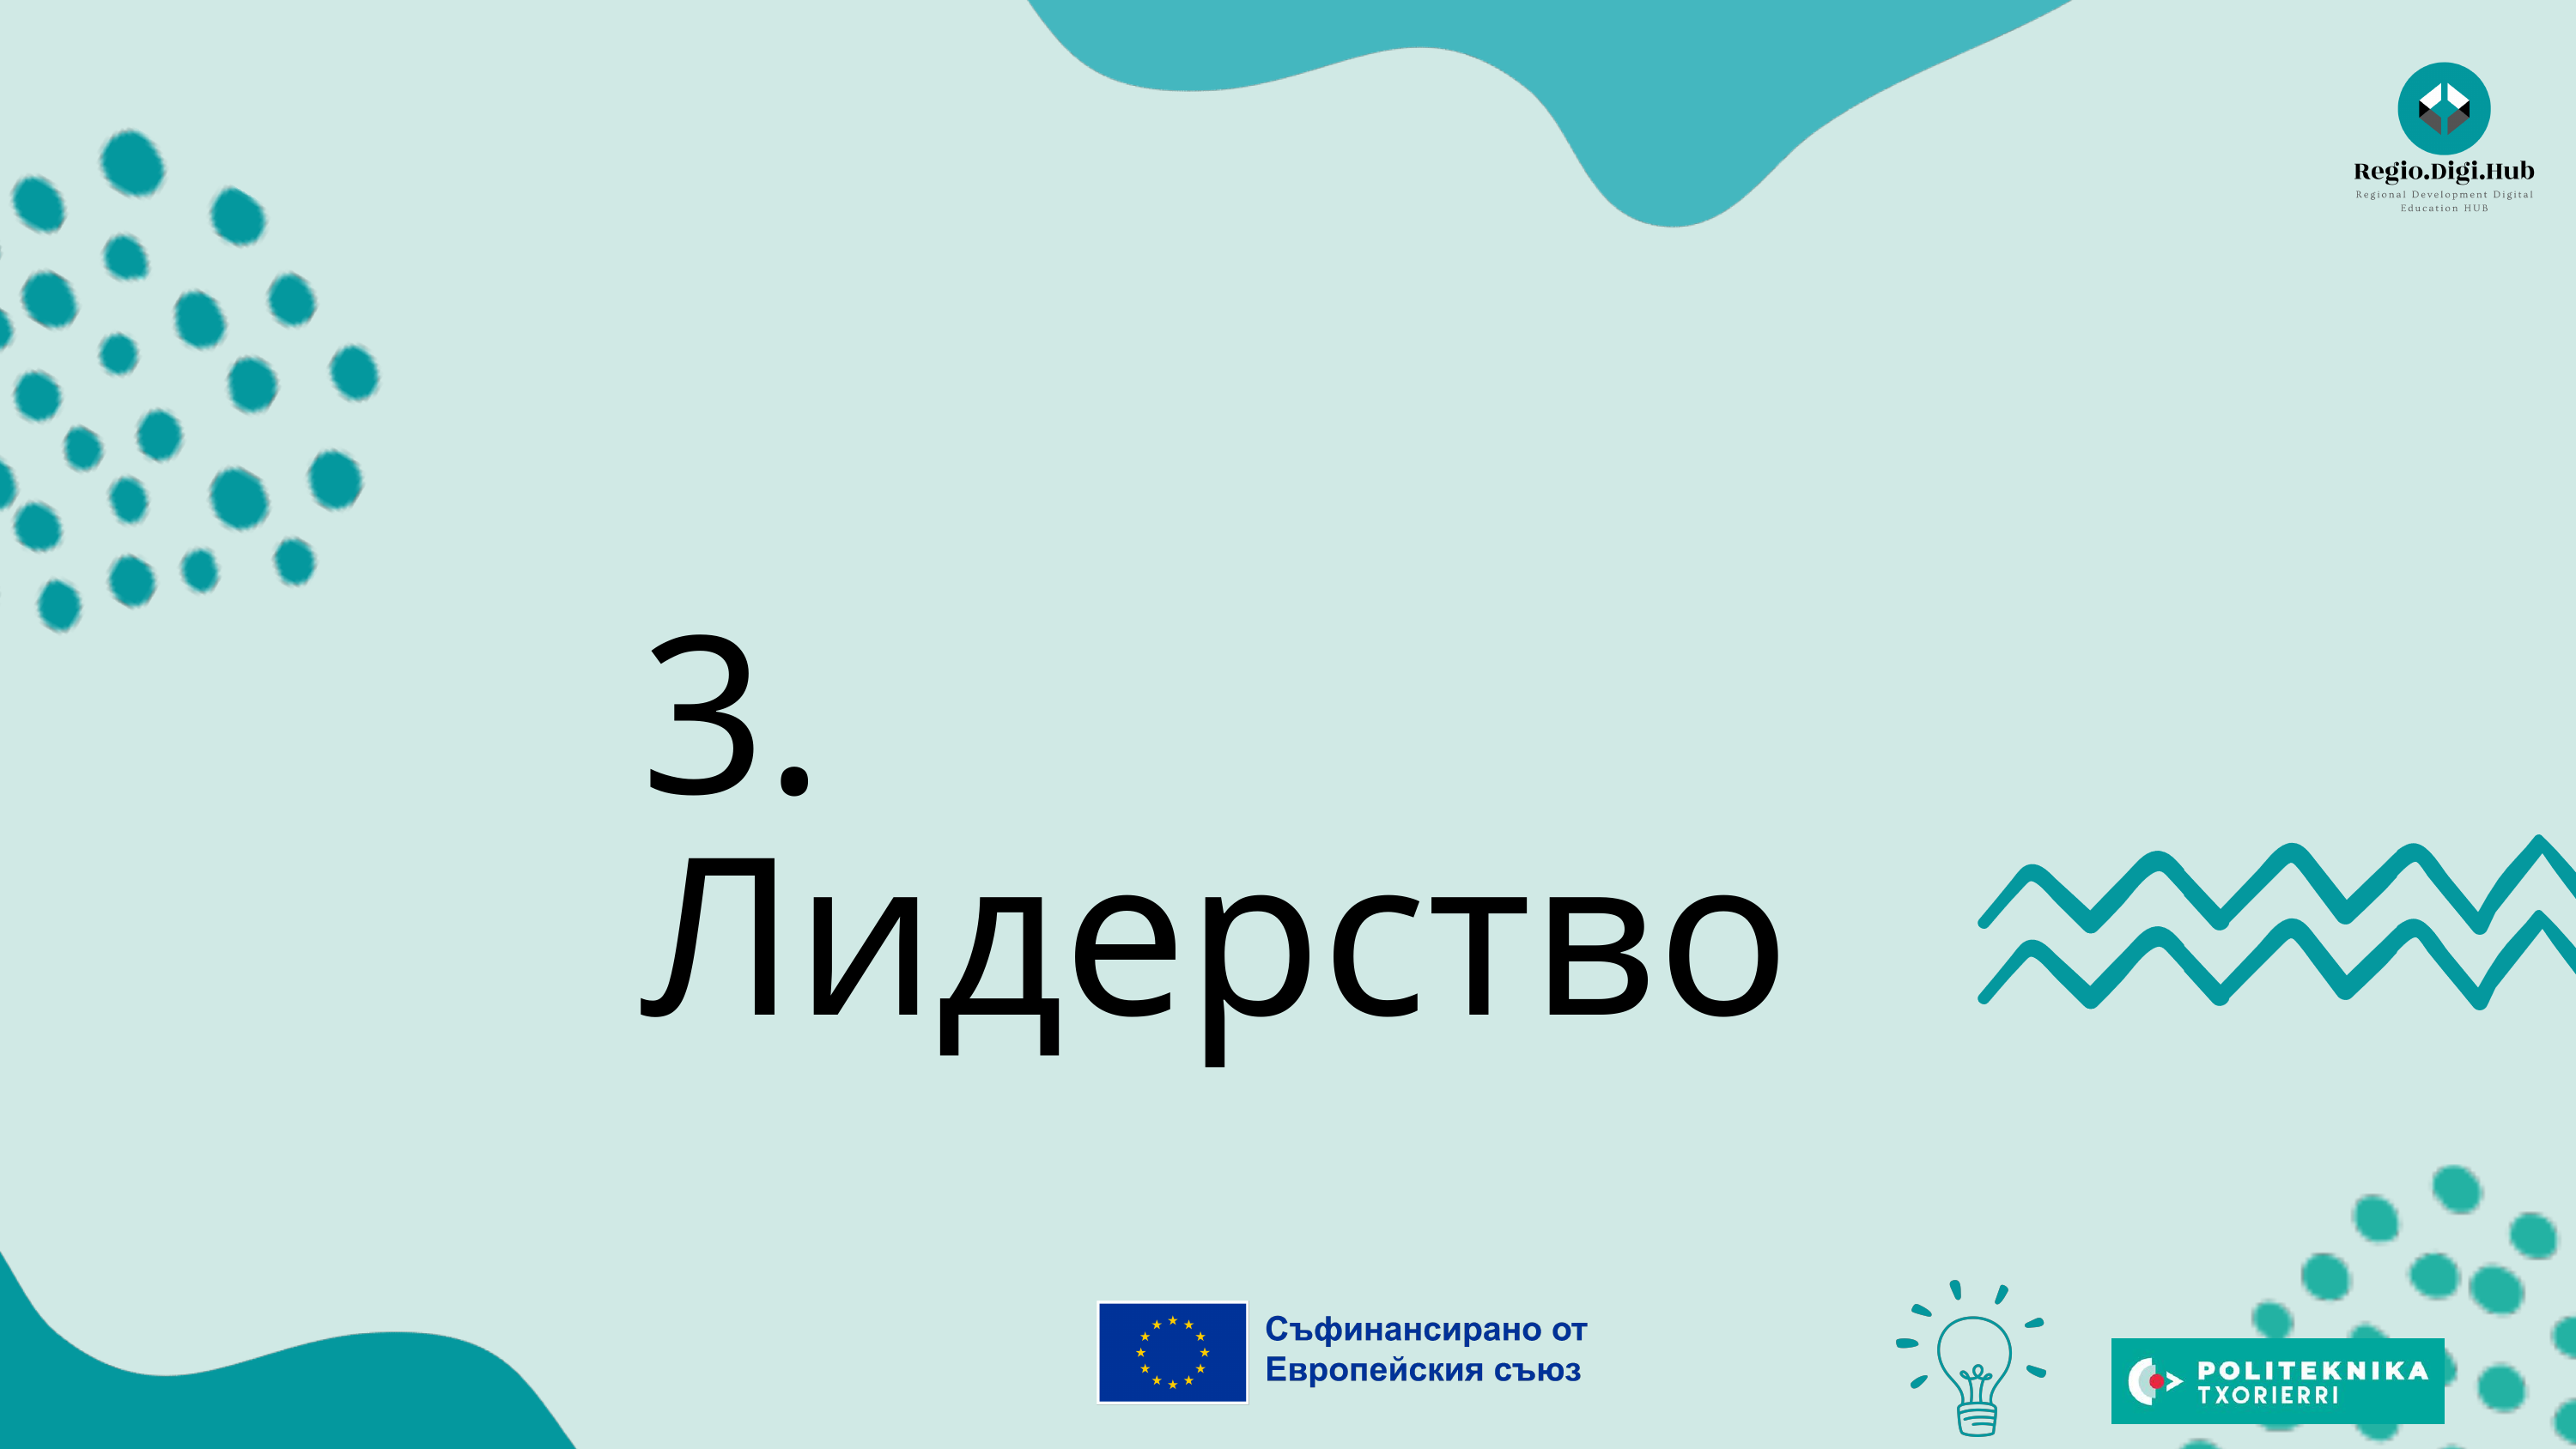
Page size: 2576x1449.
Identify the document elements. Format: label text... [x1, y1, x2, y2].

picture [2111, 1163, 2576, 1449]
text_box 3. Лидерство [641, 617, 1935, 1059]
picture [0, 1139, 848, 1449]
picture [0, 86, 462, 755]
picture [745, 0, 2576, 475]
picture [1091, 1294, 1608, 1410]
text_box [1971, 834, 2576, 1012]
picture [1895, 1280, 2046, 1437]
